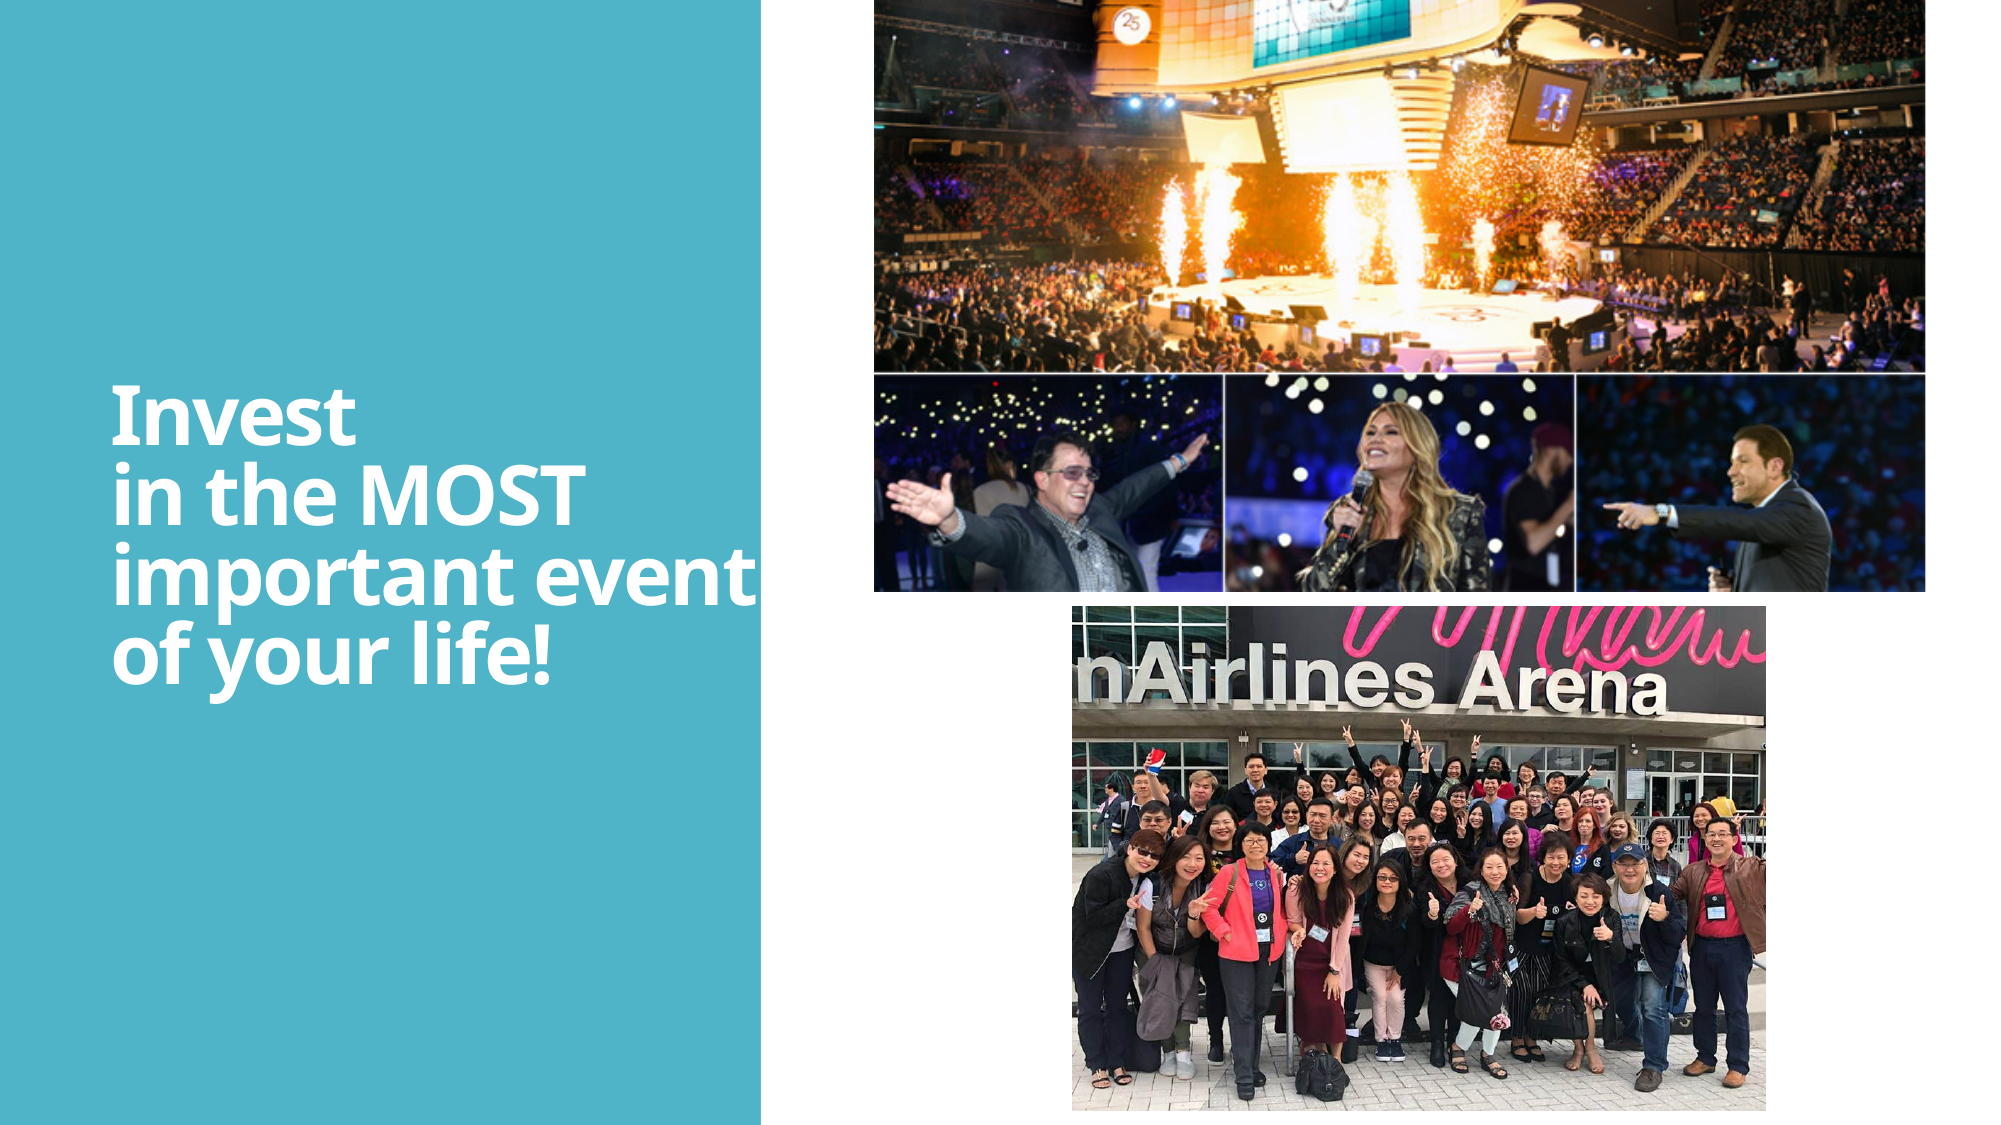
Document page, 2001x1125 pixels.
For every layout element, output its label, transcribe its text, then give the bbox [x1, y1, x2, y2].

text_box [0, 0, 760, 1125]
picture [1071, 606, 1767, 1111]
text_box [760, 0, 2000, 1125]
picture [873, 0, 1926, 592]
title Invest in the MOST important event of your life! [94, 562, 1351, 709]
